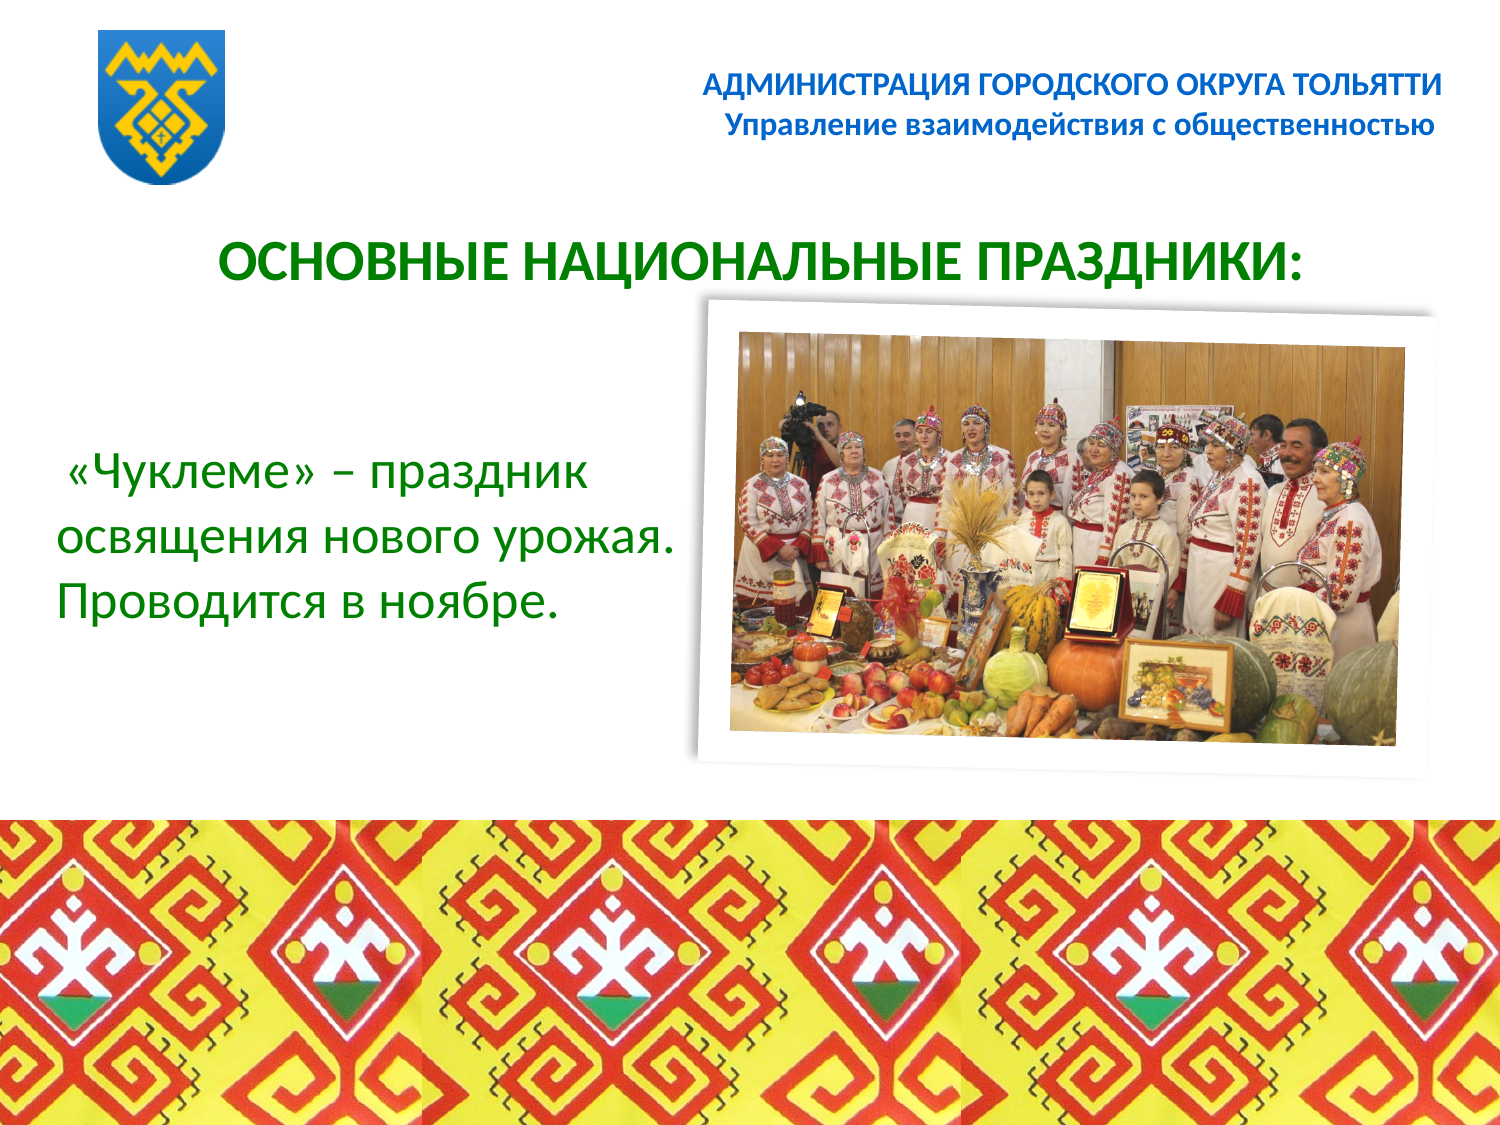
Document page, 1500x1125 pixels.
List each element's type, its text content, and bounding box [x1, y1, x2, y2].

text_box АДМИНИСТРАЦИЯ ГОРОДСКОГО ОКРУГА ТОЛЬЯТТИ Управление взаимодействия с общественностью [336, 42, 1459, 161]
title «Чуклеме» – праздник освящения нового урожая. Проводится в ноябре. [1202, 300, 1459, 764]
text_box ОСНОВНЫЕ НАЦИОНАЛЬНЫЕ ПРАЗДНИКИ: [135, 214, 1388, 300]
picture [733, 339, 1401, 739]
picture [98, 30, 225, 185]
title «Чуклеме» – праздник освящения нового урожая. Проводится в ноябре. [41, 300, 726, 764]
